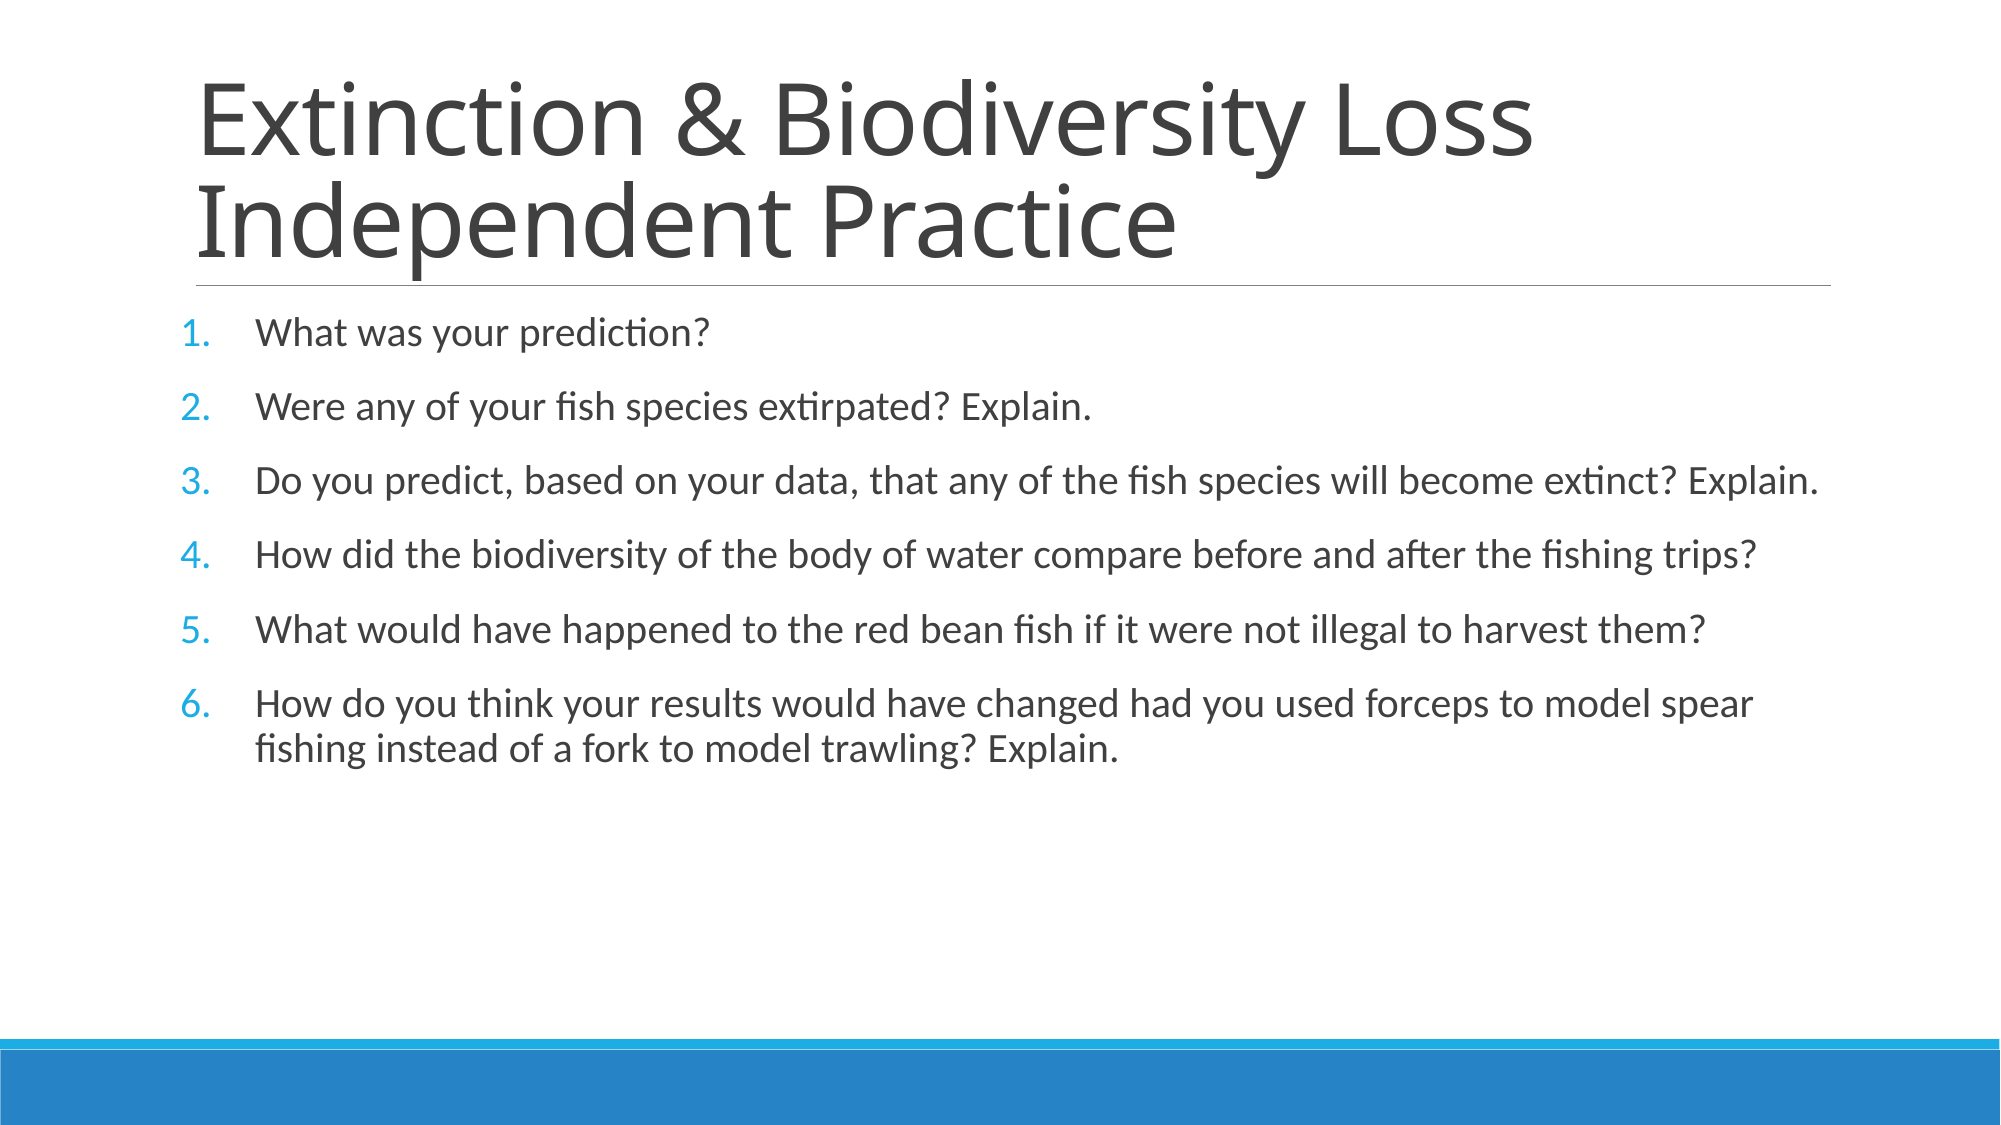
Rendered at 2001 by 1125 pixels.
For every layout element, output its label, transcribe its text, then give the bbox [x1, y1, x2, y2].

title Extinction & Biodiversity Loss Independent Practice [180, 47, 1830, 285]
list What was your prediction? Were any of your fish species extirpated? Explain. Do you predict, based on your data, that any of the fish species will become extinct? Explain. How did the biodiversity of the body of water compare before and after the fishing trips? What would have happened to the red bean fish if it were not illegal to harvest them? How do you think your results would have changed had you used forceps to model spear fishing instead of a fork to model trawling? Explain. [180, 302, 1830, 963]
